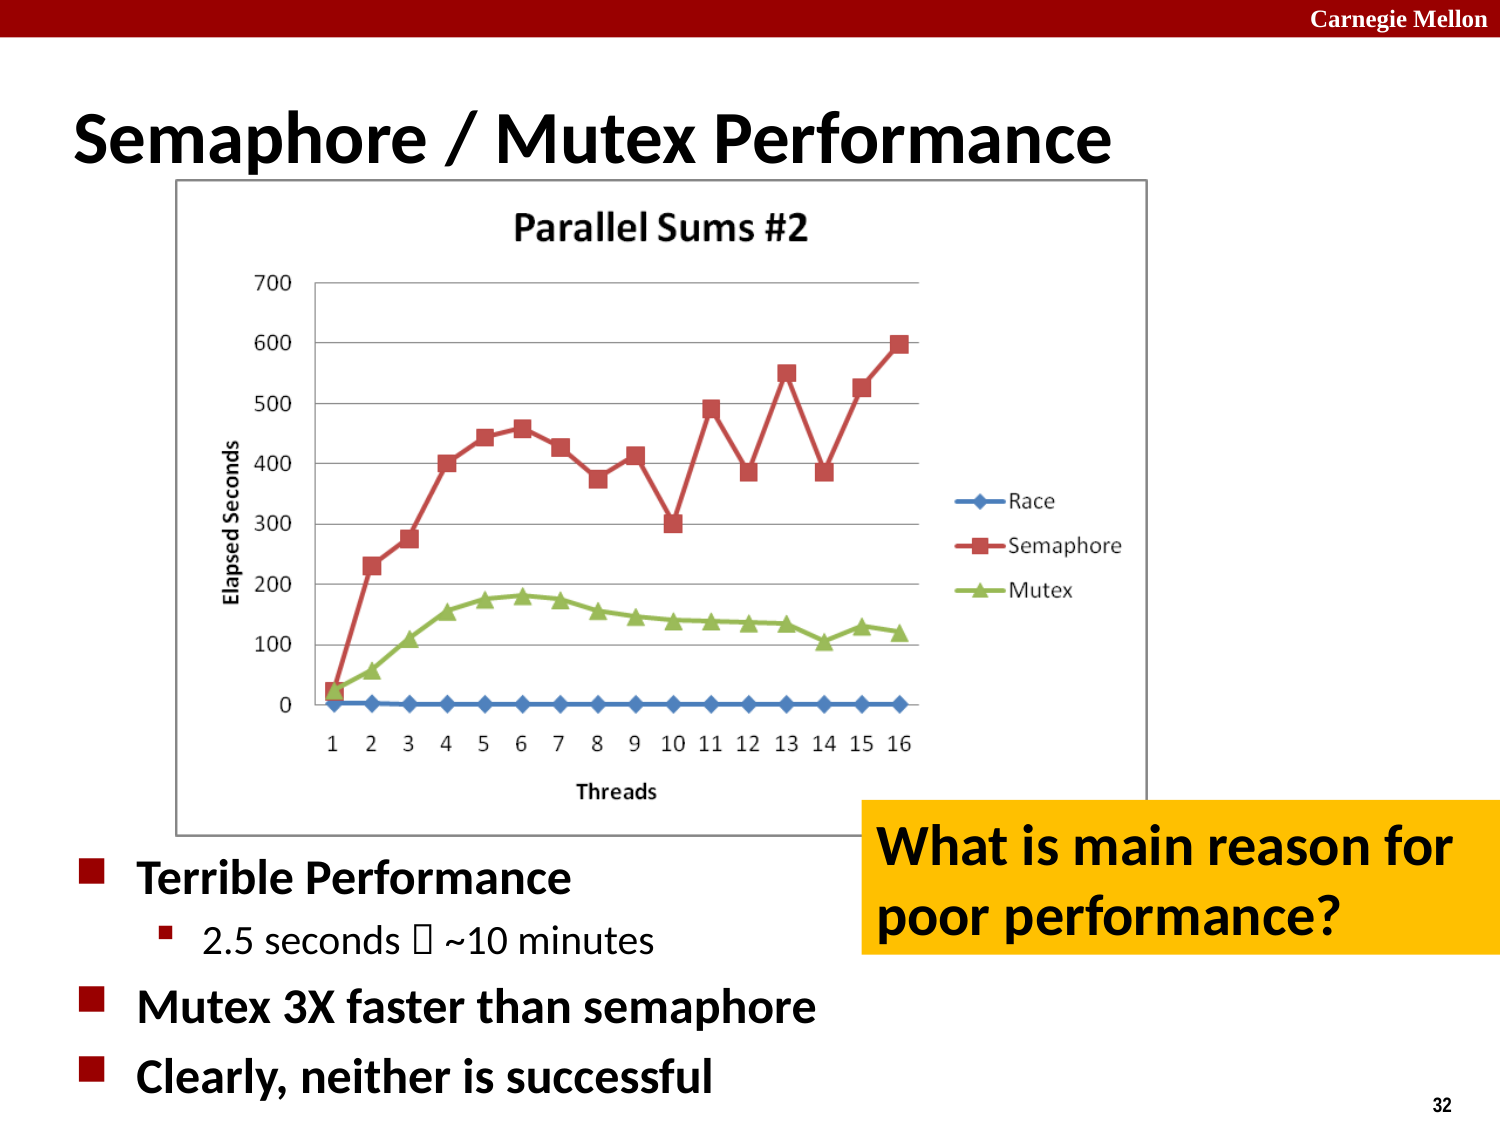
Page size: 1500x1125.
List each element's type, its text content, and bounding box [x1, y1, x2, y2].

text_box What is main reason for poor performance? [861, 799, 1500, 955]
title Semaphore / Mutex Performance [58, 71, 1305, 197]
list Terrible Performance 2.5 seconds  ~10 minutes Mutex 3X faster than semaphore Clearly, neither is successful [64, 837, 1361, 1002]
picture [174, 178, 1149, 838]
